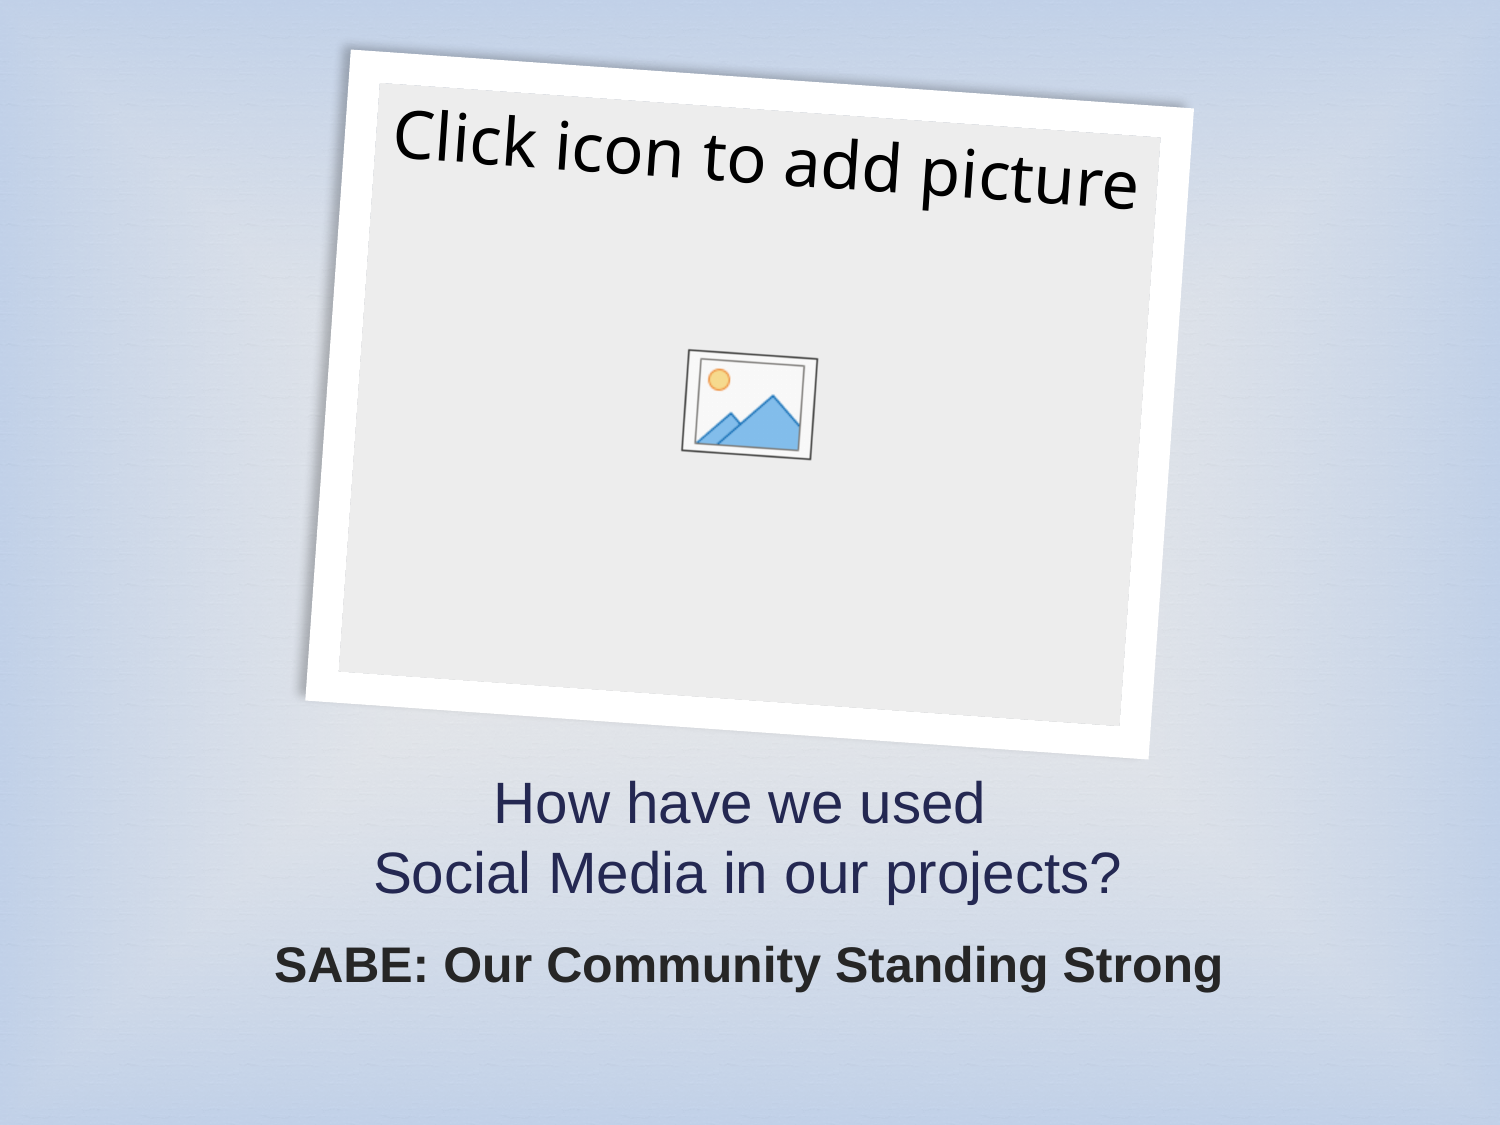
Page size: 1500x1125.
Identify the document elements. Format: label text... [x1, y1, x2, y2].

title How have we used Social Media in our projects? [111, 765, 1386, 913]
list SABE: Our Community Standing Strong [112, 924, 1386, 1006]
picture [357, 108, 1142, 701]
